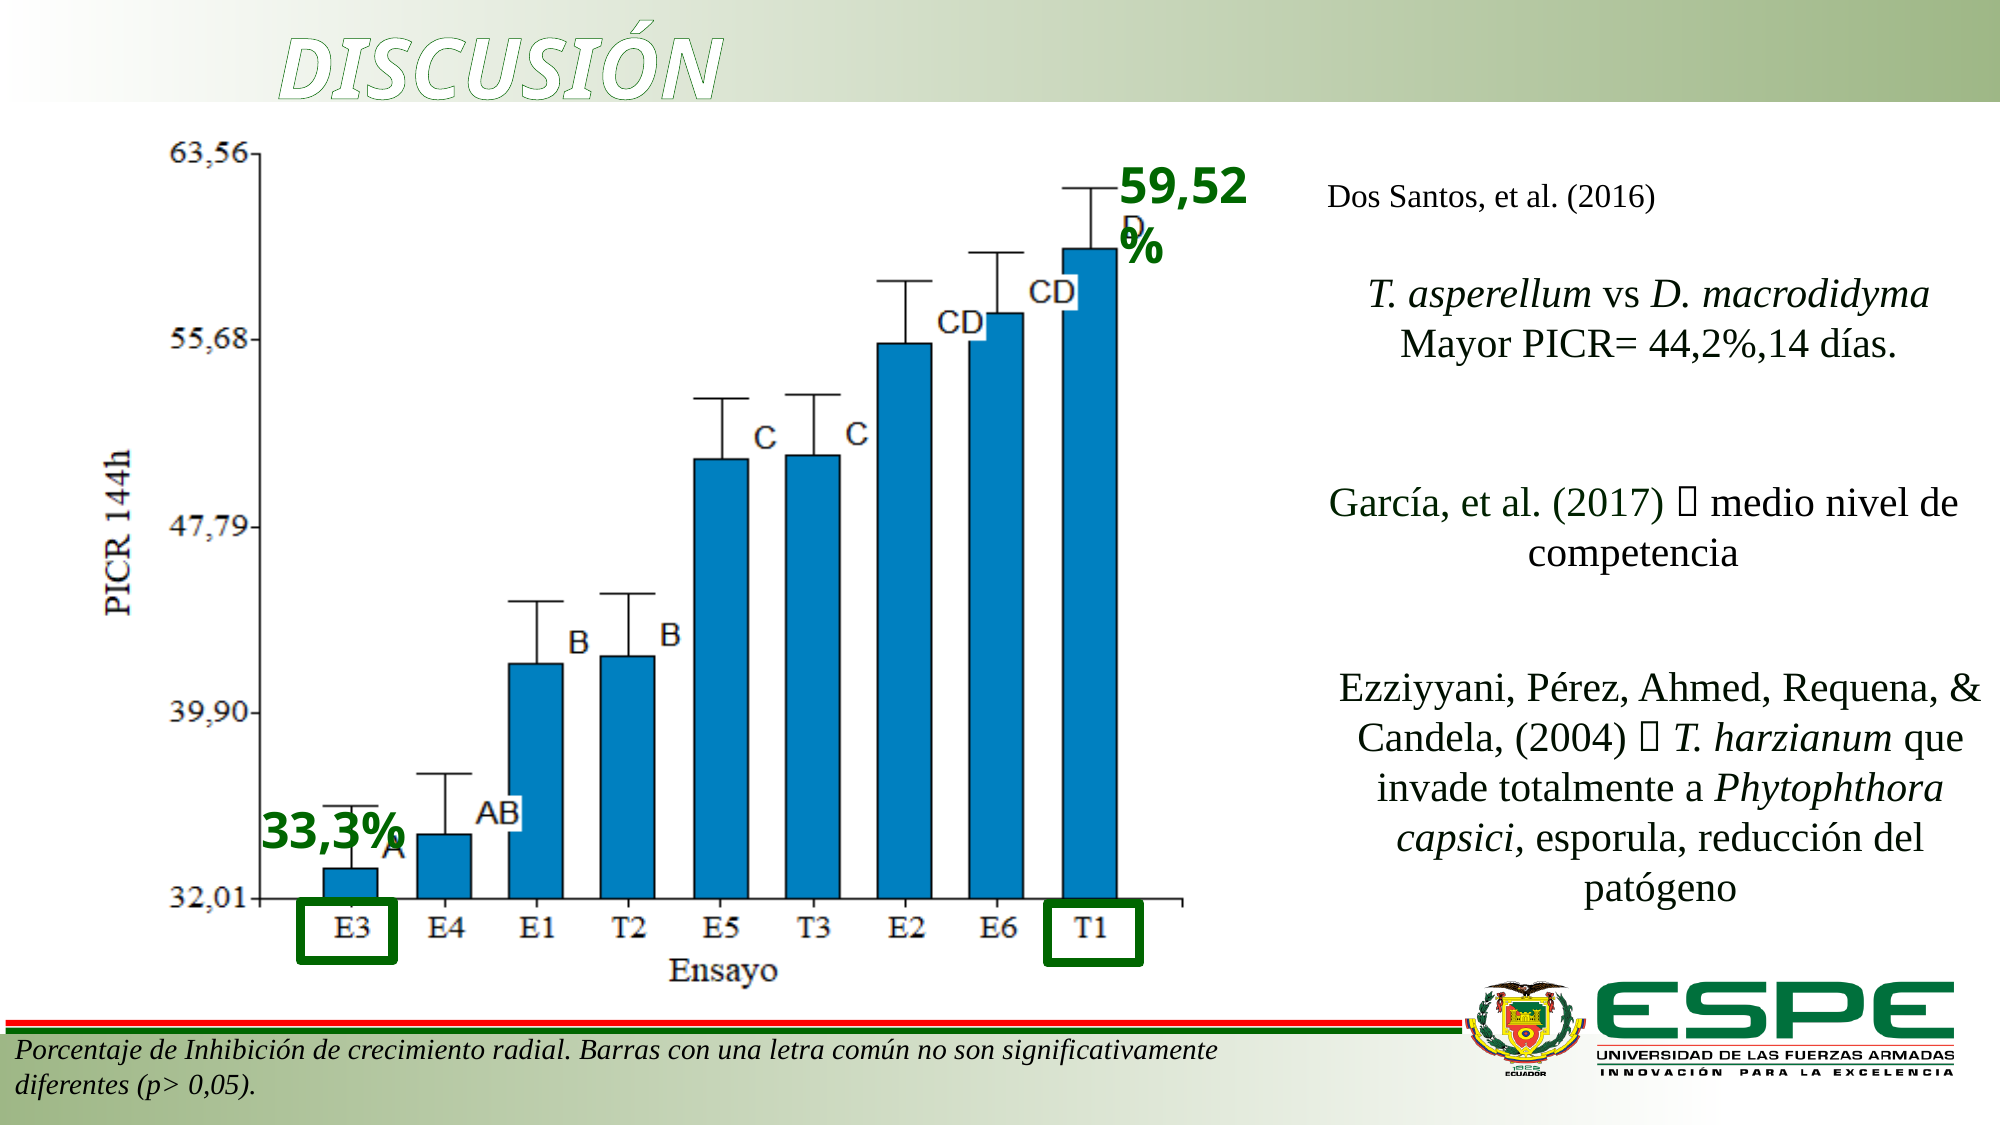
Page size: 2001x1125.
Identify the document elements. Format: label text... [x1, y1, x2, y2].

picture [86, 127, 1190, 996]
text_box Porcentaje de Inhibición de crecimiento radial. Barras con una letra común no son significativamente diferentes (p> 0,05). [0, 1023, 1259, 1108]
text_box T. asperellum vs D. macrodidyma Mayor PICR= 44,2%,14 días. [1298, 257, 2000, 373]
text_box 59,52% [1194, 146, 1306, 281]
text_box García, et al. (2017)  medio nivel de competencia [1309, 467, 1979, 583]
text_box Ezziyyani, Pérez, Ahmed, Requena, & Candela, (2004)  T. harzianum que invade totalmente a Phytophthora capsici, esporula, reducción del patógeno [1309, 652, 2000, 918]
text_box Dos Santos, et al. (2016) [1312, 166, 1680, 221]
picture [1465, 981, 1954, 1076]
